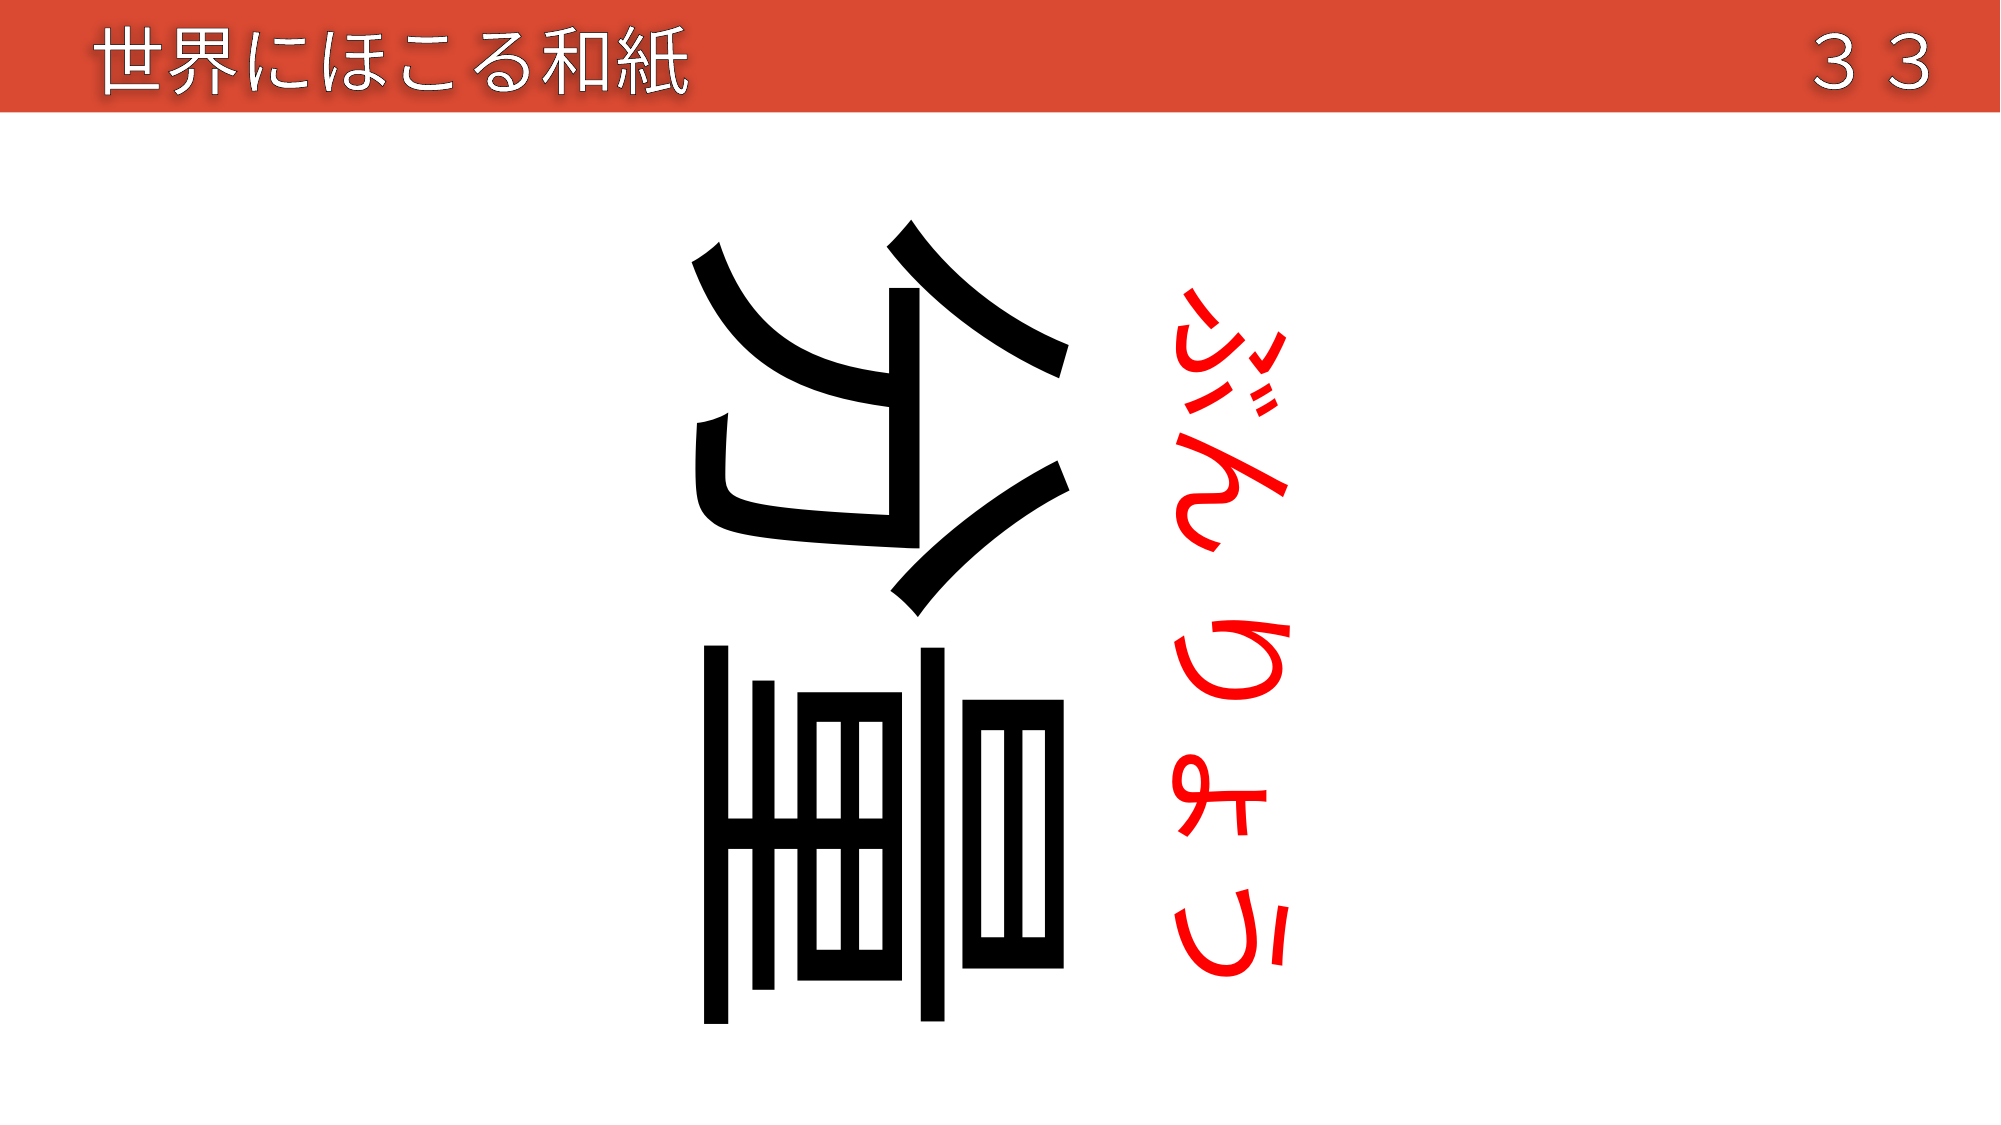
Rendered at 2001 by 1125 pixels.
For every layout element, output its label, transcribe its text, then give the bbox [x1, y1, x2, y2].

text_box 世界にほこる和紙 [75, 6, 1201, 112]
text_box 分量 [616, 195, 1152, 1125]
text_box [0, 0, 2000, 113]
text_box ぶん りょう [1129, 270, 1327, 1050]
text_box ３３ [1782, 6, 1963, 112]
